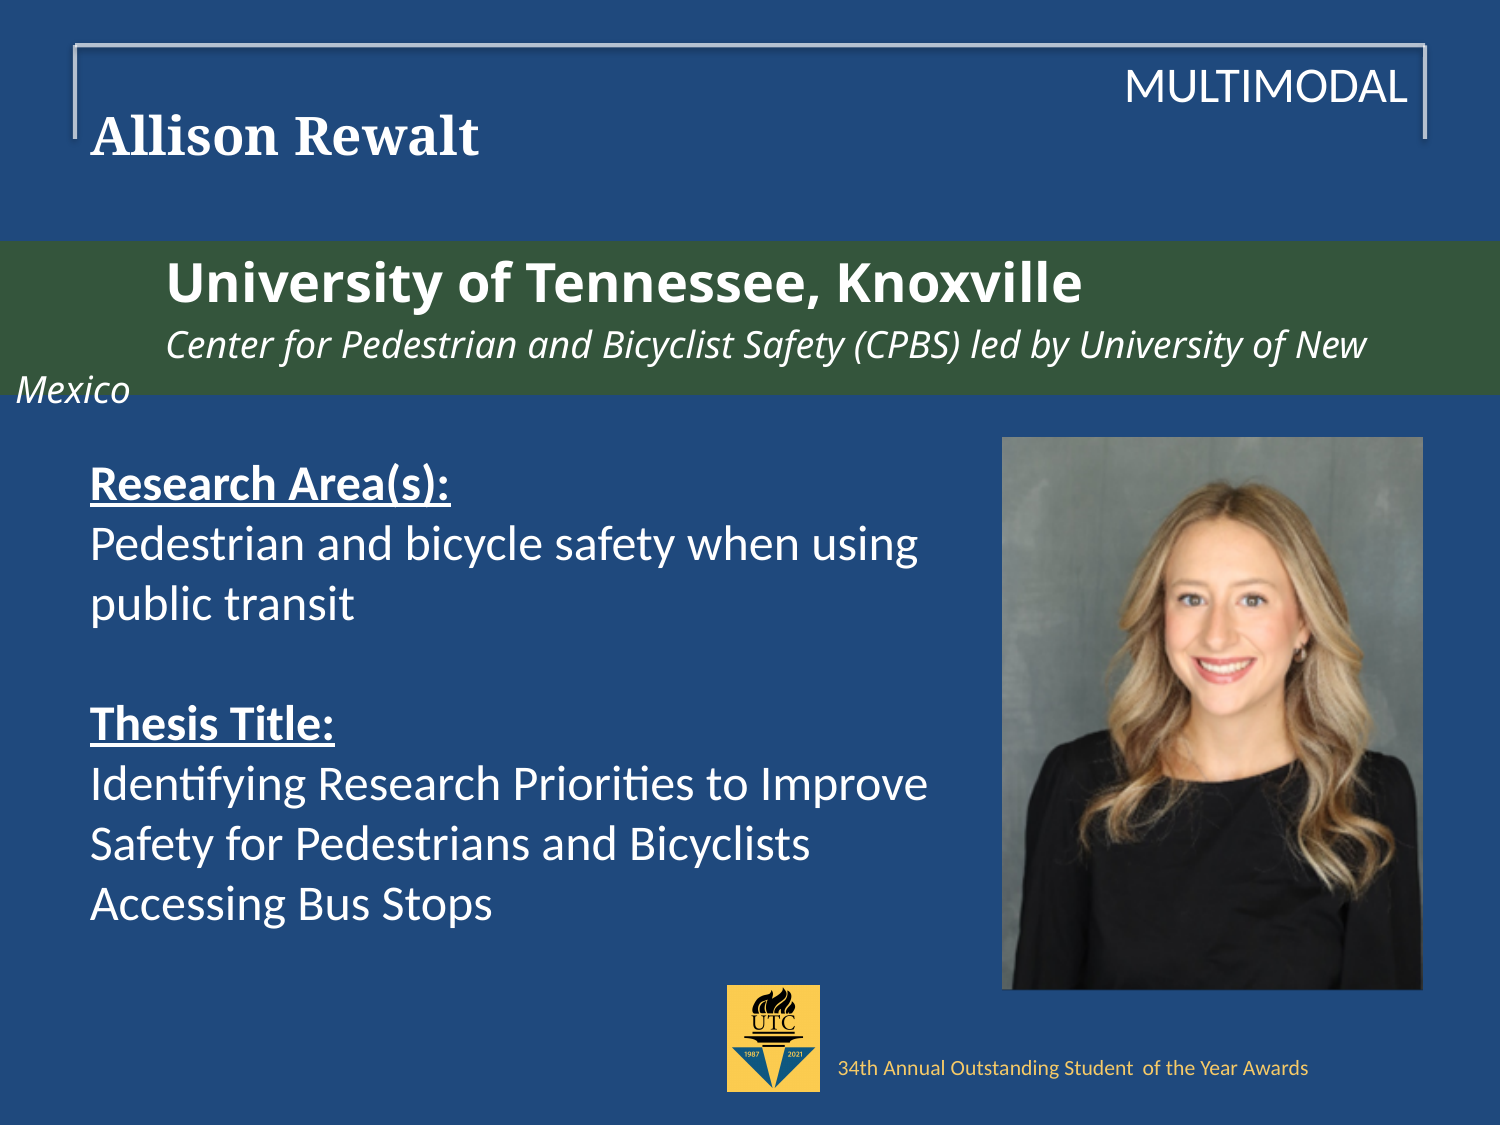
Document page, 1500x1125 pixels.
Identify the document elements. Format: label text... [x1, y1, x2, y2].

list University of Tennessee, Knoxville Center for Pedestrian and Bicyclist Safety (CPBS) led by University of New Mexico [0, 241, 1500, 395]
footer 34th Annual Outstanding Student of the Year Awards [822, 1041, 1407, 1102]
text_box Research Area(s): Pedestrian and bicycle safety when using public transit Thesis Title: Identifying Research Priorities to Improve Safety for Pedestrians and Bicyclists Accessing Bus Stops [75, 442, 950, 938]
text_box MULTIMODAL [1097, 45, 1423, 53]
title Allison Rewalt [75, 53, 1425, 241]
picture [727, 985, 820, 1092]
picture [1002, 436, 1424, 993]
